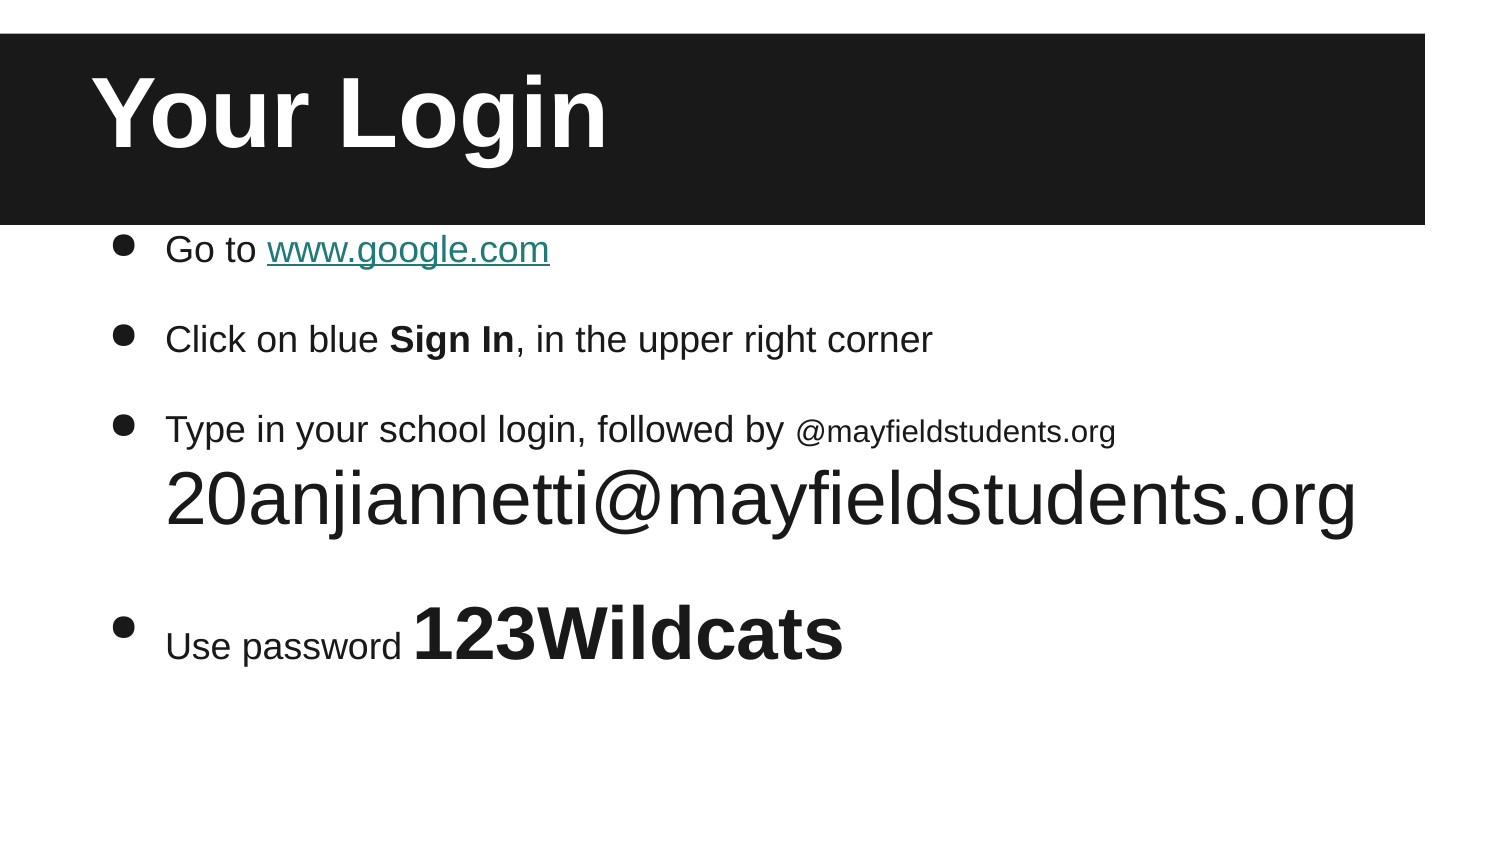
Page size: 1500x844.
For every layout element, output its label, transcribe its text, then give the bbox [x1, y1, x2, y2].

list Go to www.google.com Click on blue Sign In, in the upper right corner Type in your school login, followed by @mayfieldstudents.org 20anjiannetti@mayfieldstudents.org Use password 123Wildcats [75, 209, 1410, 806]
title Your Login [75, 16, 1276, 183]
